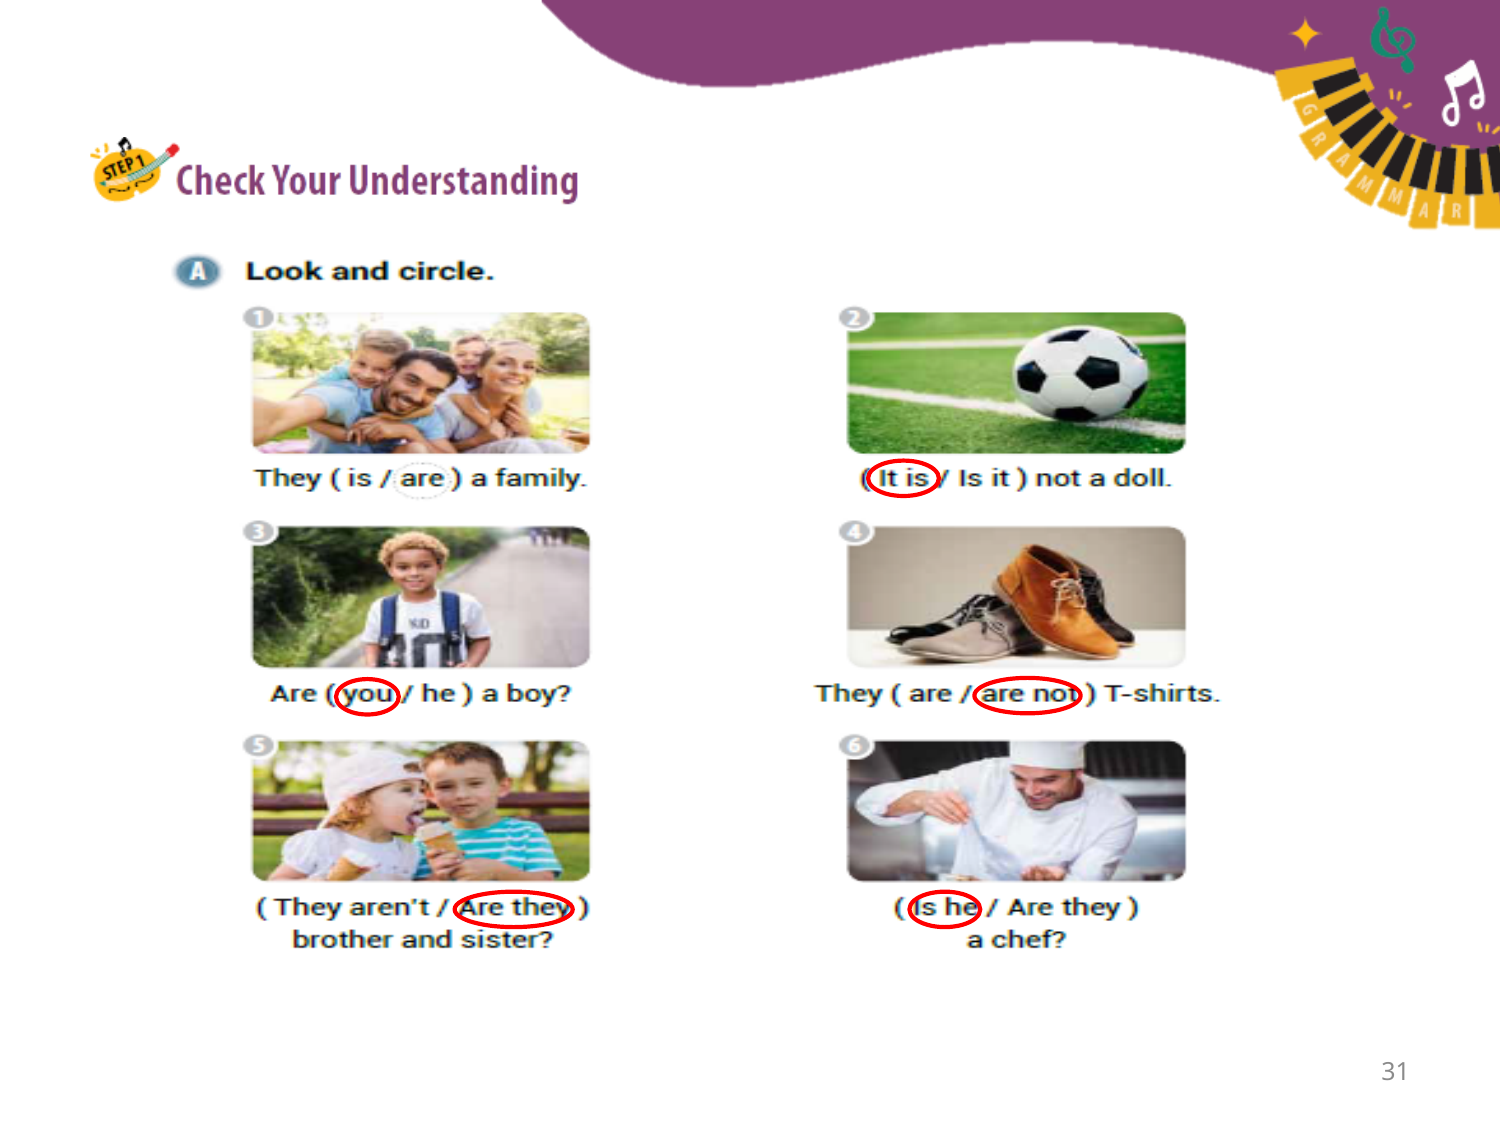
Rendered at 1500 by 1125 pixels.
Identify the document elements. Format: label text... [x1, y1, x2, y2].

slide_number 31 [1074, 1042, 1425, 1103]
picture [147, 244, 1296, 988]
picture [64, 0, 1500, 243]
